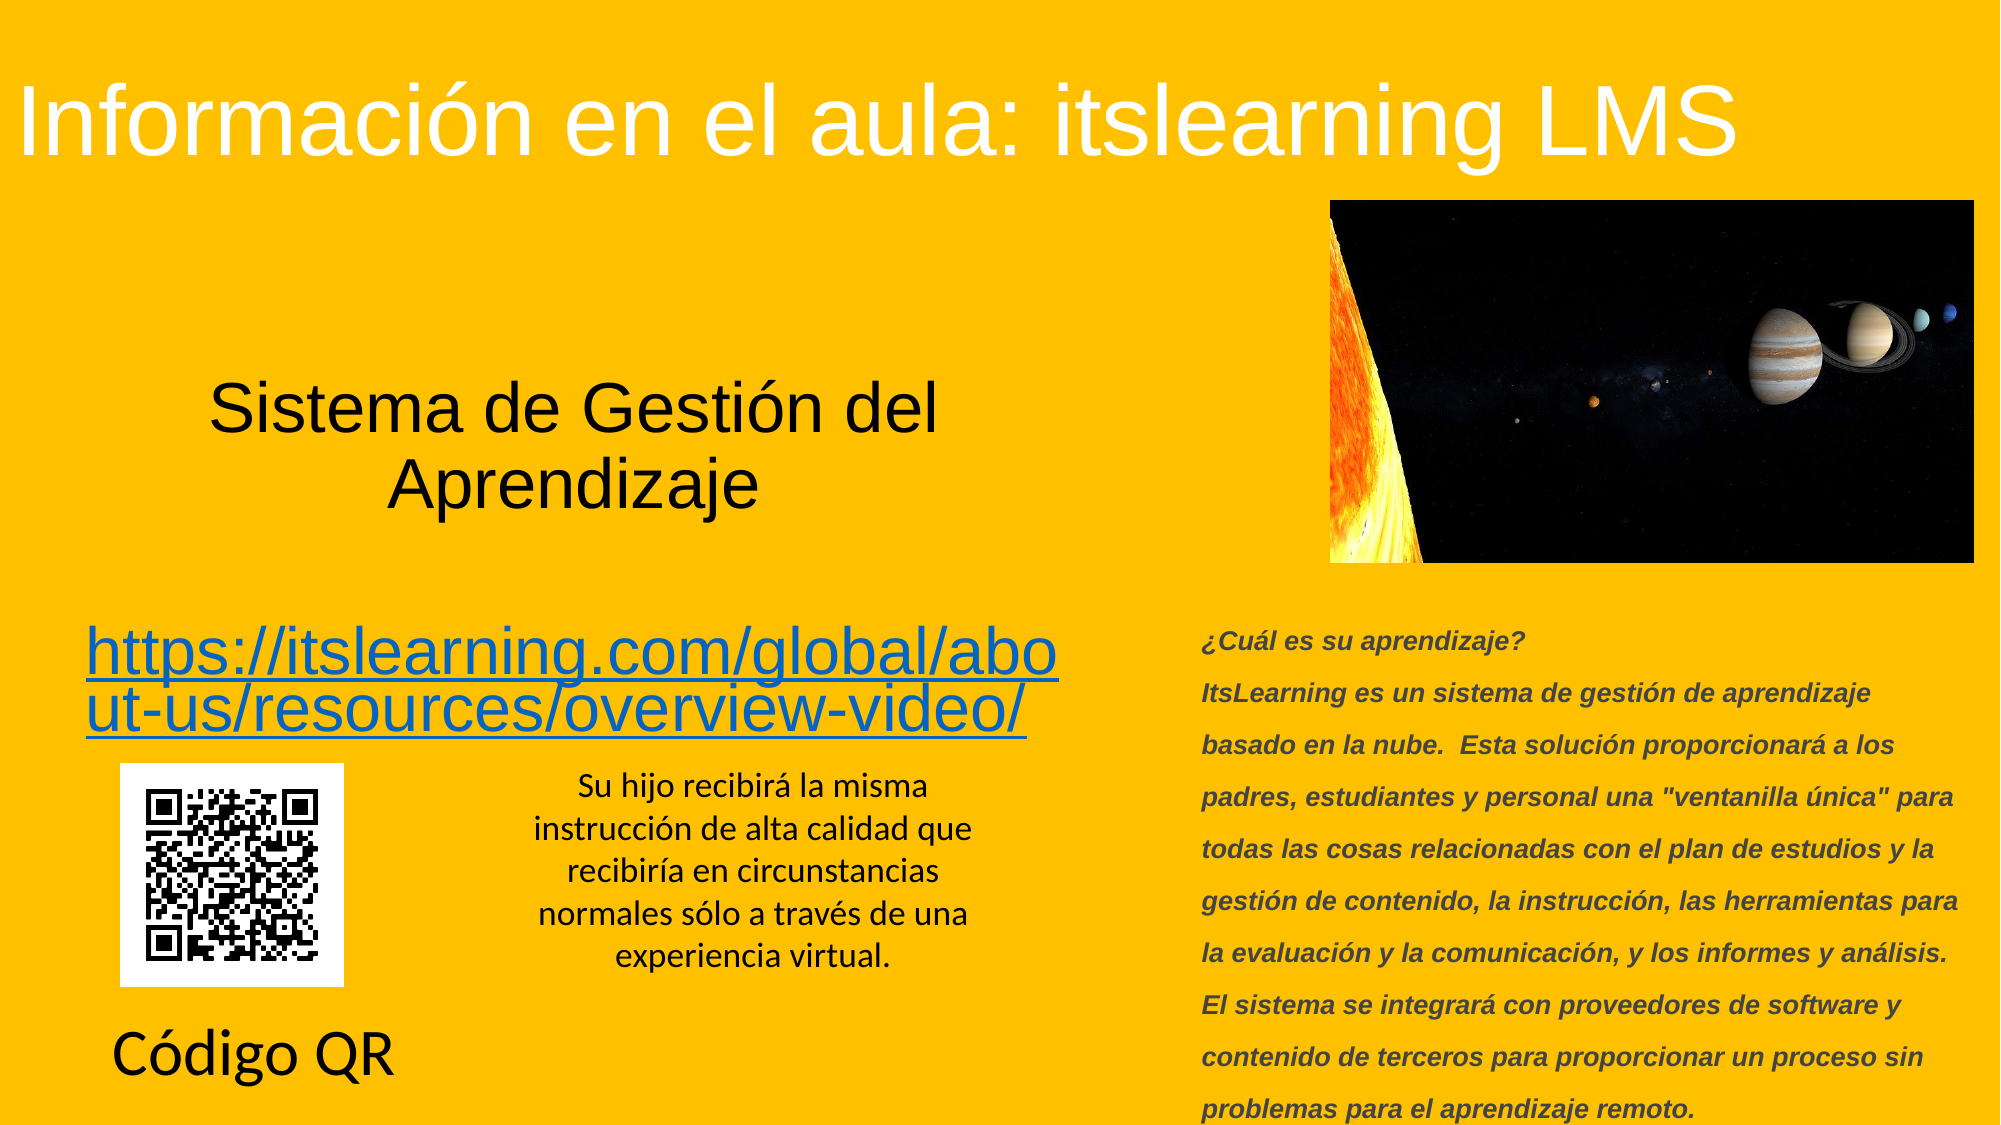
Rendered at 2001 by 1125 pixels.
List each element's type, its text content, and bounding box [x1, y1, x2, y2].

text_box ¿Cuál es su aprendizaje? ItsLearning es un sistema de gestión de aprendizaje basado en la nube. Esta solución proporcionará a los padres, estudiantes y personal una "ventanilla única" para todas las cosas relacionadas con el plan de estudios y la gestión de contenido, la instrucción, las herramientas para la evaluación y la comunicación, y los informes y análisis. El sistema se integrará con proveedores de software y contenido de terceros para proporcionar un proceso sin problemas para el aprendizaje remoto. [1186, 589, 1974, 1040]
text_box Código QR [8, 993, 501, 1085]
title Información en el aula: itslearning LMS [0, 60, 1942, 302]
picture [120, 763, 344, 987]
picture [1330, 200, 1974, 563]
list Sistema de Gestión del Aprendizaje https://itslearning.com/global/about-us/resources/overview-video/ [70, 363, 1078, 587]
text_box Su hijo recibirá la misma instrucción de alta calidad que recibiría en circunstancias normales sólo a través de una experiencia virtual. [517, 747, 990, 1014]
